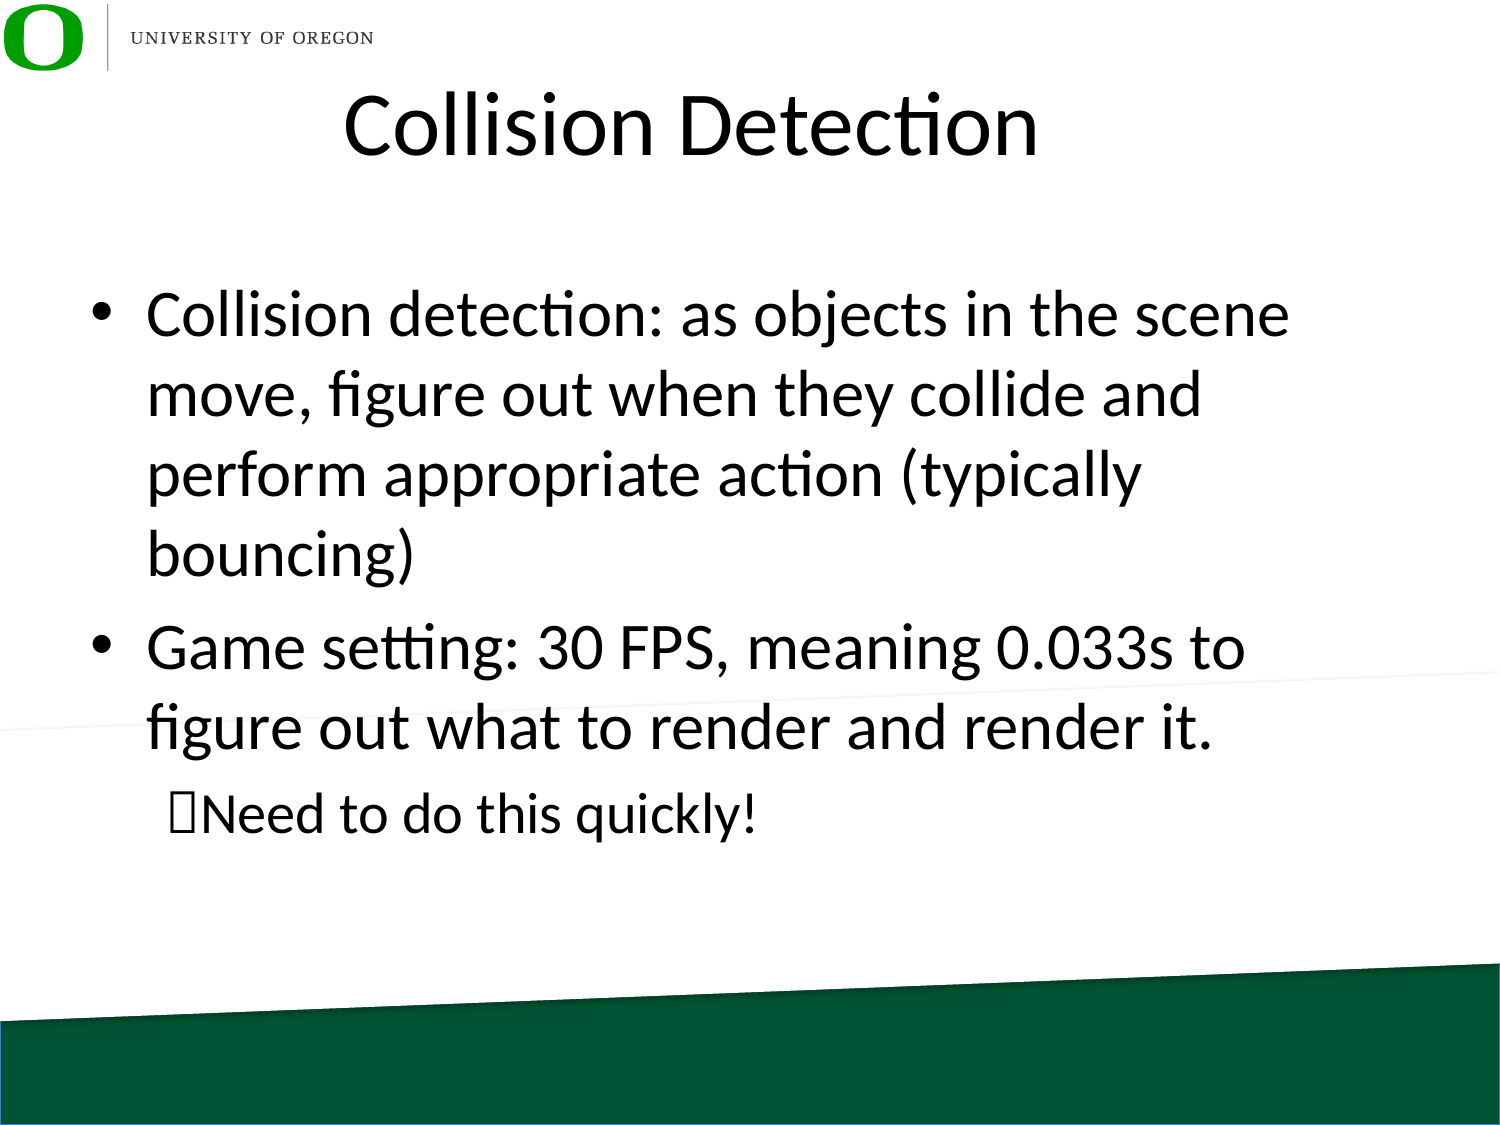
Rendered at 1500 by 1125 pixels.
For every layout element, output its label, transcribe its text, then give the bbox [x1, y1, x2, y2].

title Collision Detection [100, 37, 1285, 200]
picture [4, 4, 373, 71]
list Collision detection: as objects in the scene move, figure out when they collide and perform appropriate action (typically bouncing) Game setting: 30 FPS, meaning 0.033s to figure out what to render and render it. Need to do this quickly! [75, 262, 1425, 1005]
